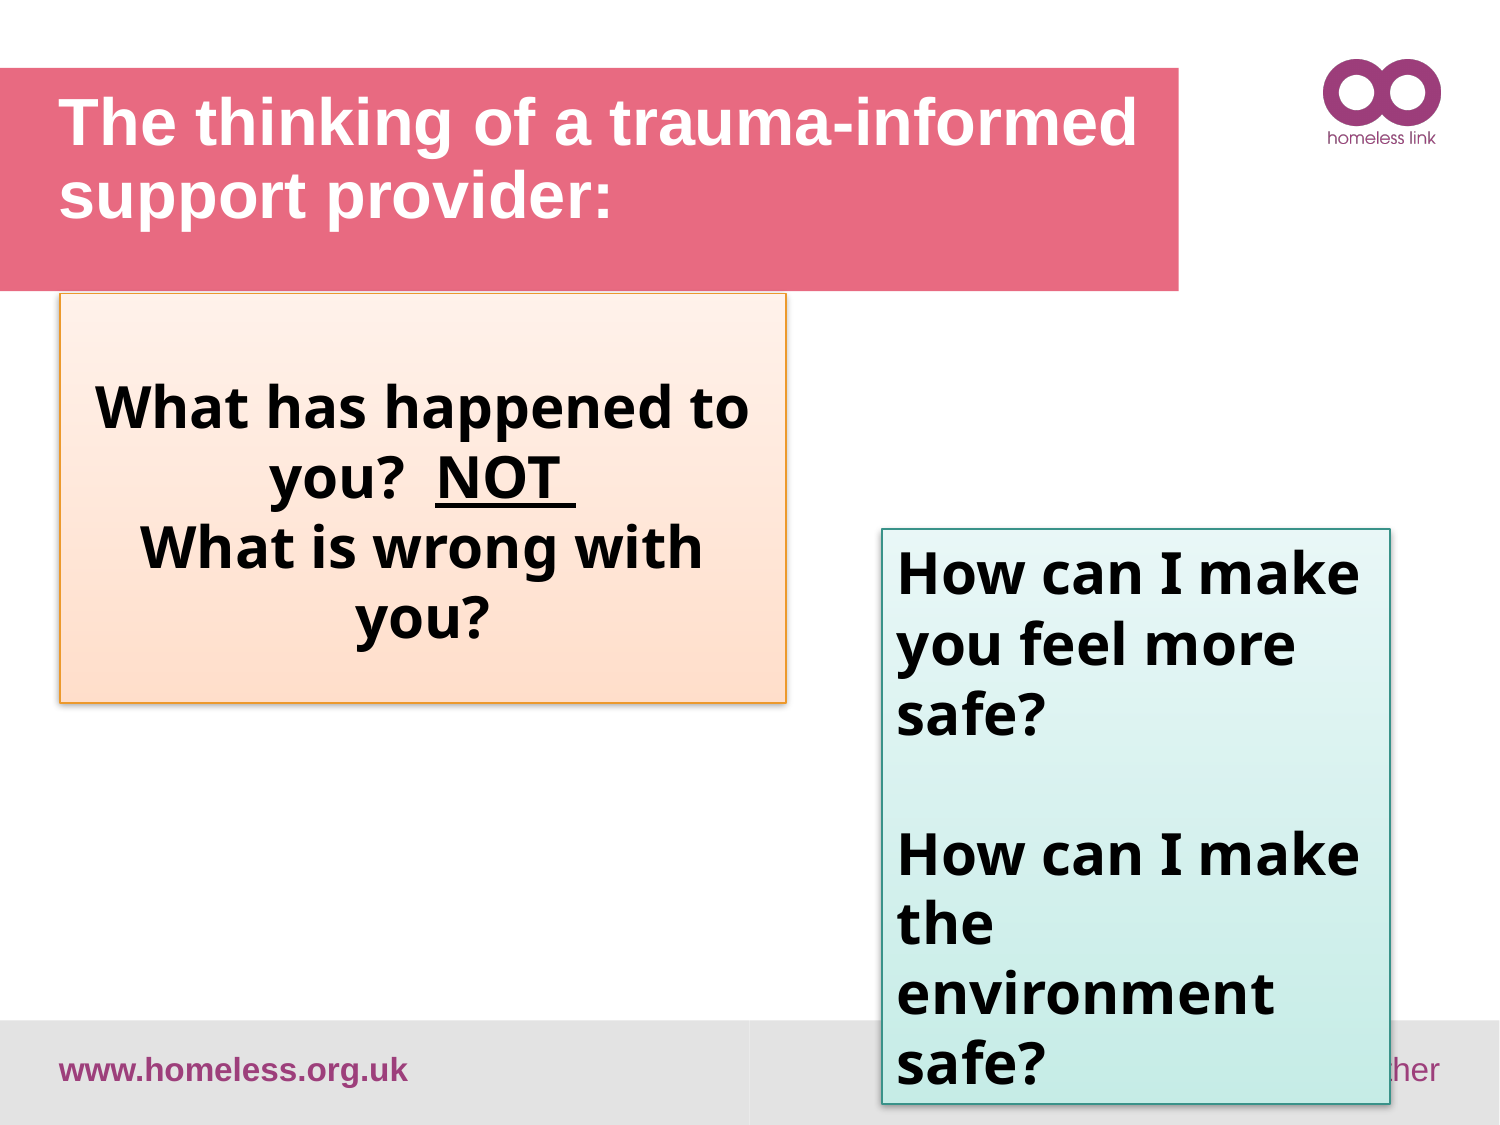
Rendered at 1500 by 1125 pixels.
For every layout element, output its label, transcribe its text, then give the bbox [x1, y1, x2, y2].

footer www.homeless.org.uk [0, 1020, 749, 1125]
text_box How can I make you feel more safe? How can I make the environment safe? [881, 528, 1391, 1105]
text_box What has happened to you? NOT What is wrong with you? [59, 293, 787, 704]
picture [1323, 59, 1441, 144]
text_box Amicus Horizon [0, 668, 718, 713]
title The thinking of a trauma-informed support provider: [0, 67, 1179, 292]
footer Let’s end homelessness together [749, 1020, 1500, 1125]
